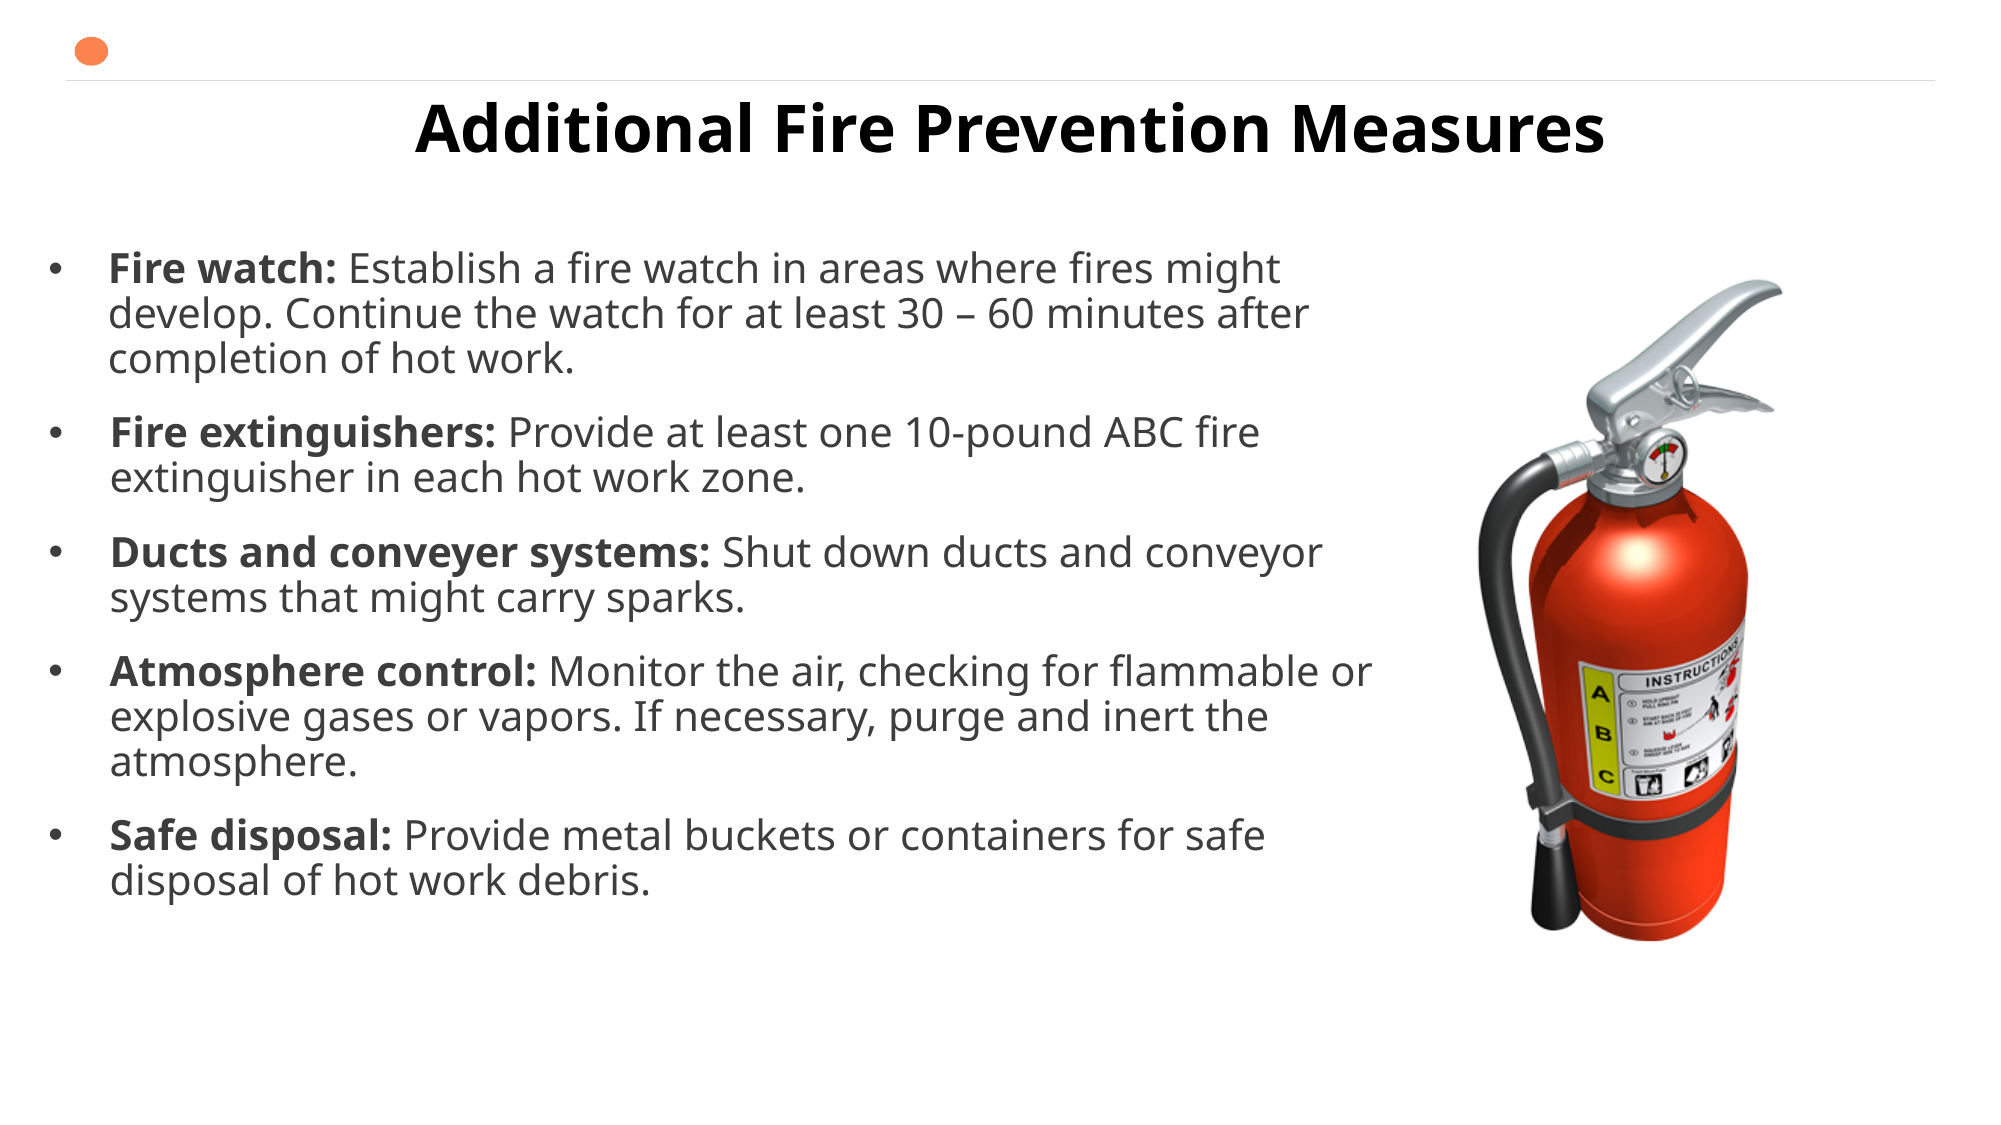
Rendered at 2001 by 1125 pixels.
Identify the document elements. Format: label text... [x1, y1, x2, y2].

title Additional Fire Prevention Measures [401, 88, 1630, 242]
list Fire watch: Establish a fire watch in areas where fires might develop. Continue the watch for at least 30 – 60 minutes after completion of hot work. Fire extinguishers: Provide at least one 10-pound ABC fire extinguisher in each hot work zone. Ducts and conveyer systems: Shut down ducts and conveyor systems that might carry sparks. Atmosphere control: Monitor the air, checking for flammable or explosive gases or vapors. If necessary, purge and inert the atmosphere. Safe disposal: Provide metal buckets or containers for safe disposal of hot work debris. [34, 241, 1423, 984]
picture [1464, 272, 1794, 952]
